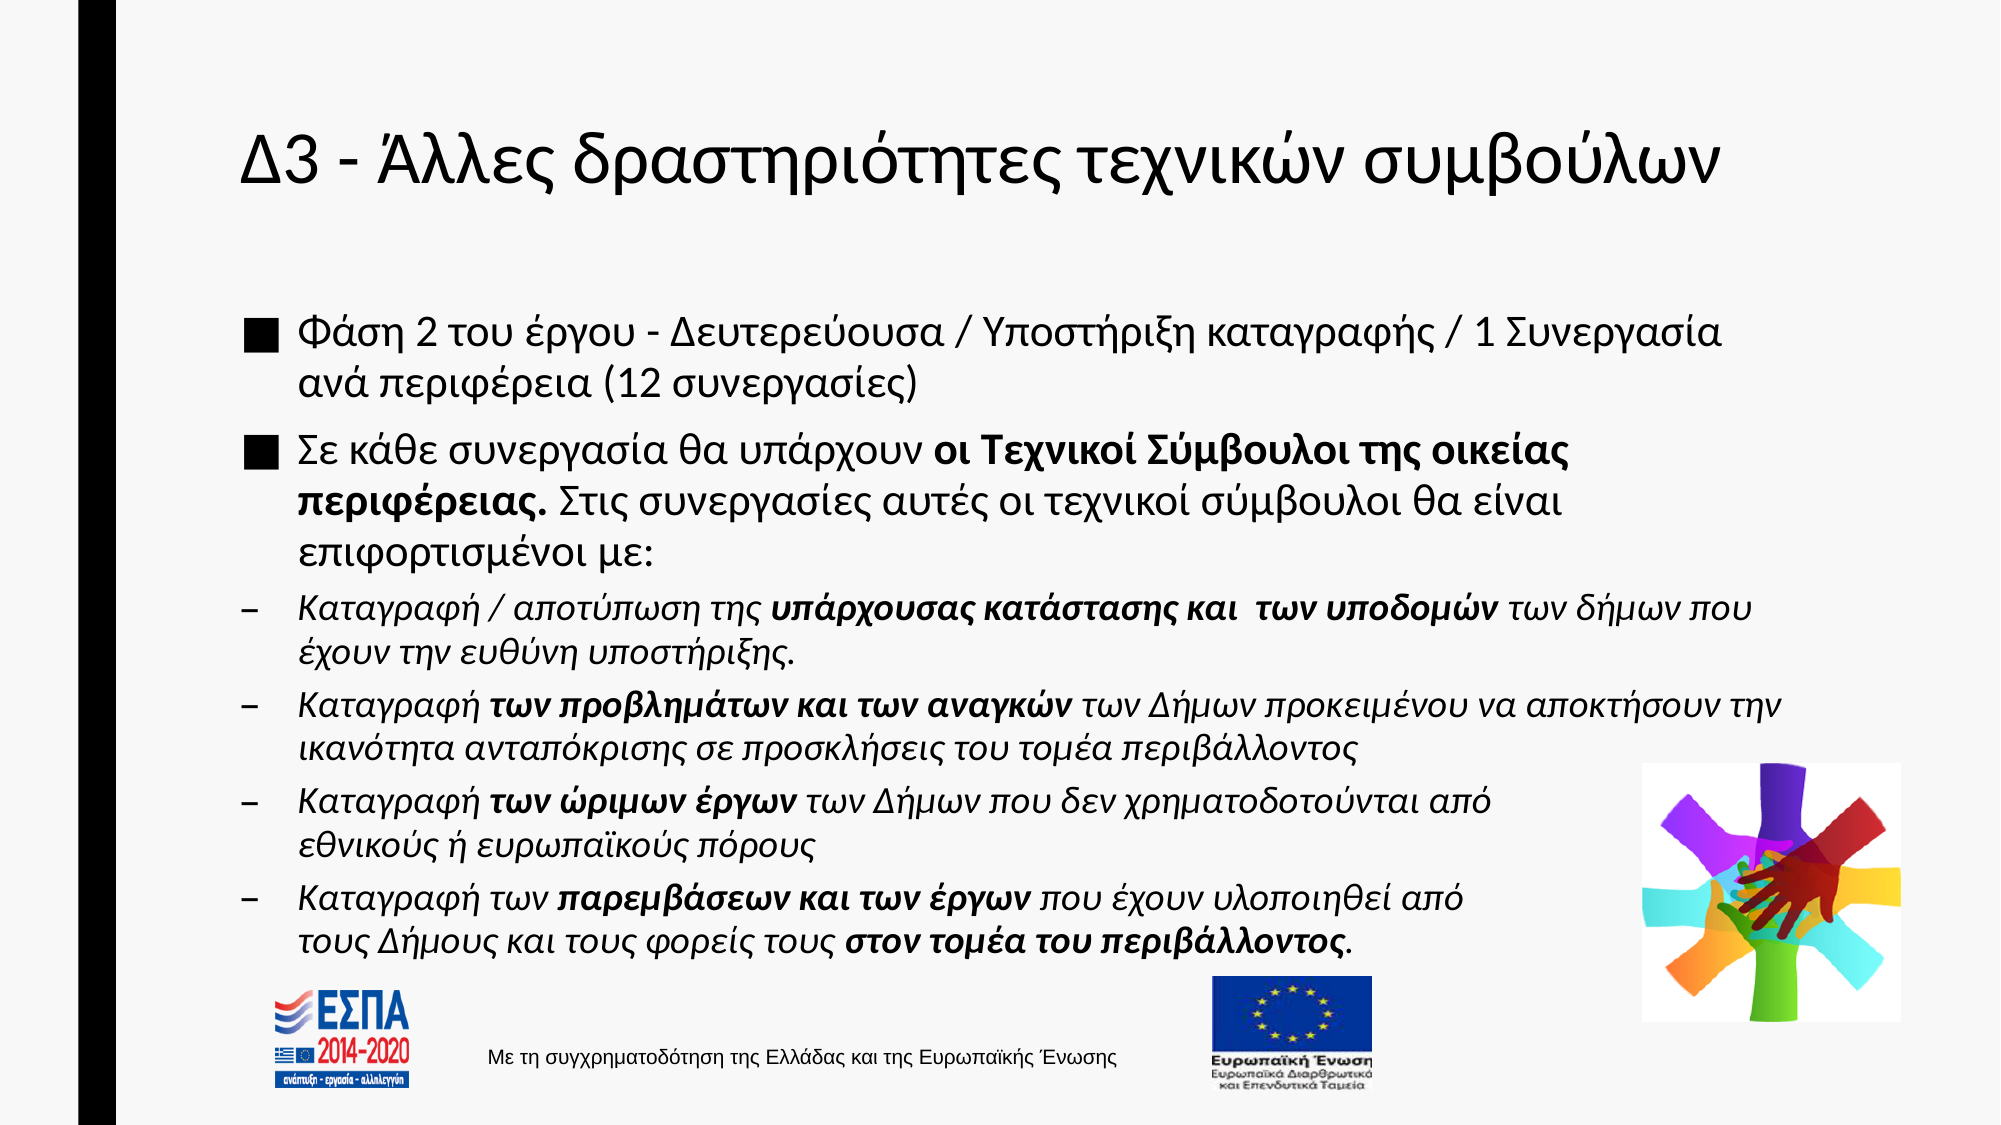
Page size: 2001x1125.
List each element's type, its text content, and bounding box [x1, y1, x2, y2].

list Φάση 2 του έργου - Δευτερεύουσα / Υποστήριξη καταγραφής / 1 Συνεργασία ανά περιφέρεια (12 συνεργασίες) Σε κάθε συνεργασία θα υπάρχουν οι Τεχνικοί Σύμβουλοι της οικείας περιφέρειας. Στις συνεργασίες αυτές οι τεχνικοί σύμβουλοι θα είναι επιφορτισμένοι με: Καταγραφή / αποτύπωση της υπάρχουσας κατάστασης και των υποδομών των δήμων που έχουν την ευθύνη υποστήριξης. Καταγραφή των προβλημάτων και των αναγκών των Δήμων προκειμένου να αποκτήσουν την ικανότητα ανταπόκρισης σε προσκλήσεις του τομέα περιβάλλοντος Καταγραφή των ώριμων έργων των Δήμων που δεν χρηματοδοτούνται από εθνικούς ή ευρωπαϊκούς πόρους Καταγραφή των παρεμβάσεων και των έργων που έχουν υλοποιηθεί από τους Δήμους και τους φορείς τους στον τομέα του περιβάλλοντος. [224, 298, 1801, 973]
picture [274, 990, 409, 1088]
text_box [472, 975, 1372, 1090]
picture [1642, 763, 1901, 1022]
title Δ3 - Άλλες δραστηριότητες τεχνικών συμβούλων [224, 112, 1801, 287]
